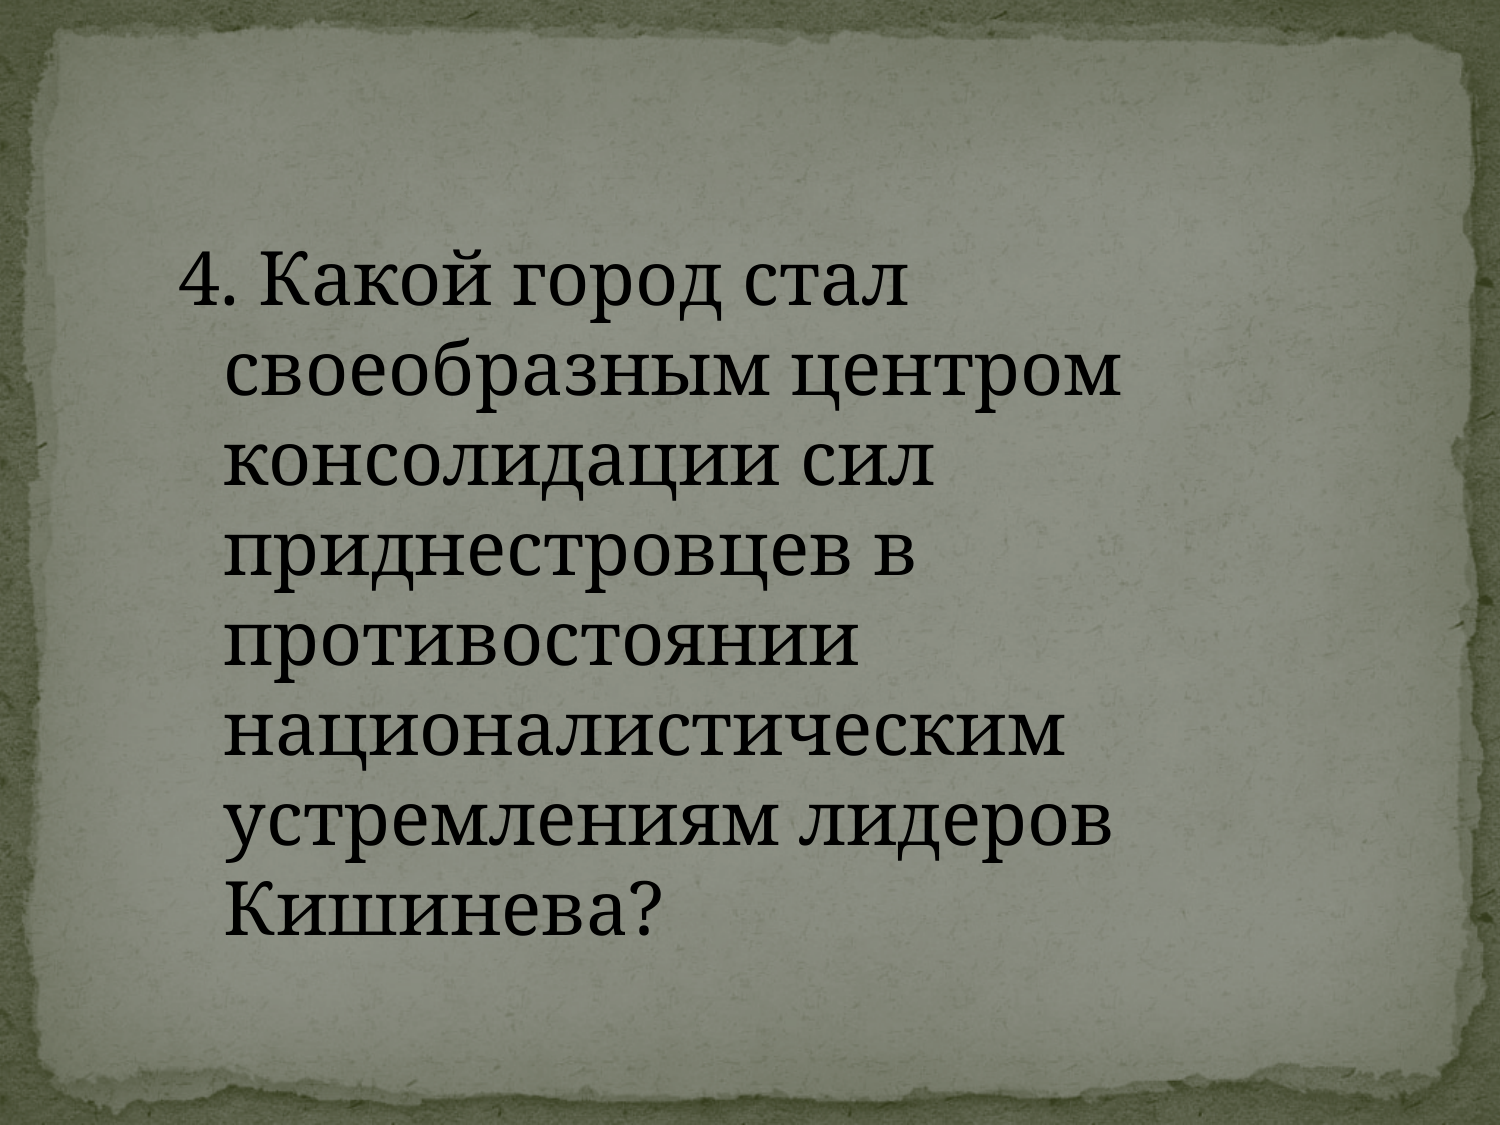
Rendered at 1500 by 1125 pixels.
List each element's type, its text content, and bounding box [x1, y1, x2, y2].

list 4. Какой город стал своеобразным центром консолидации сил приднестровцев в противостоянии националистическим устремлениям лидеров Кишинева? [164, 222, 1425, 1000]
